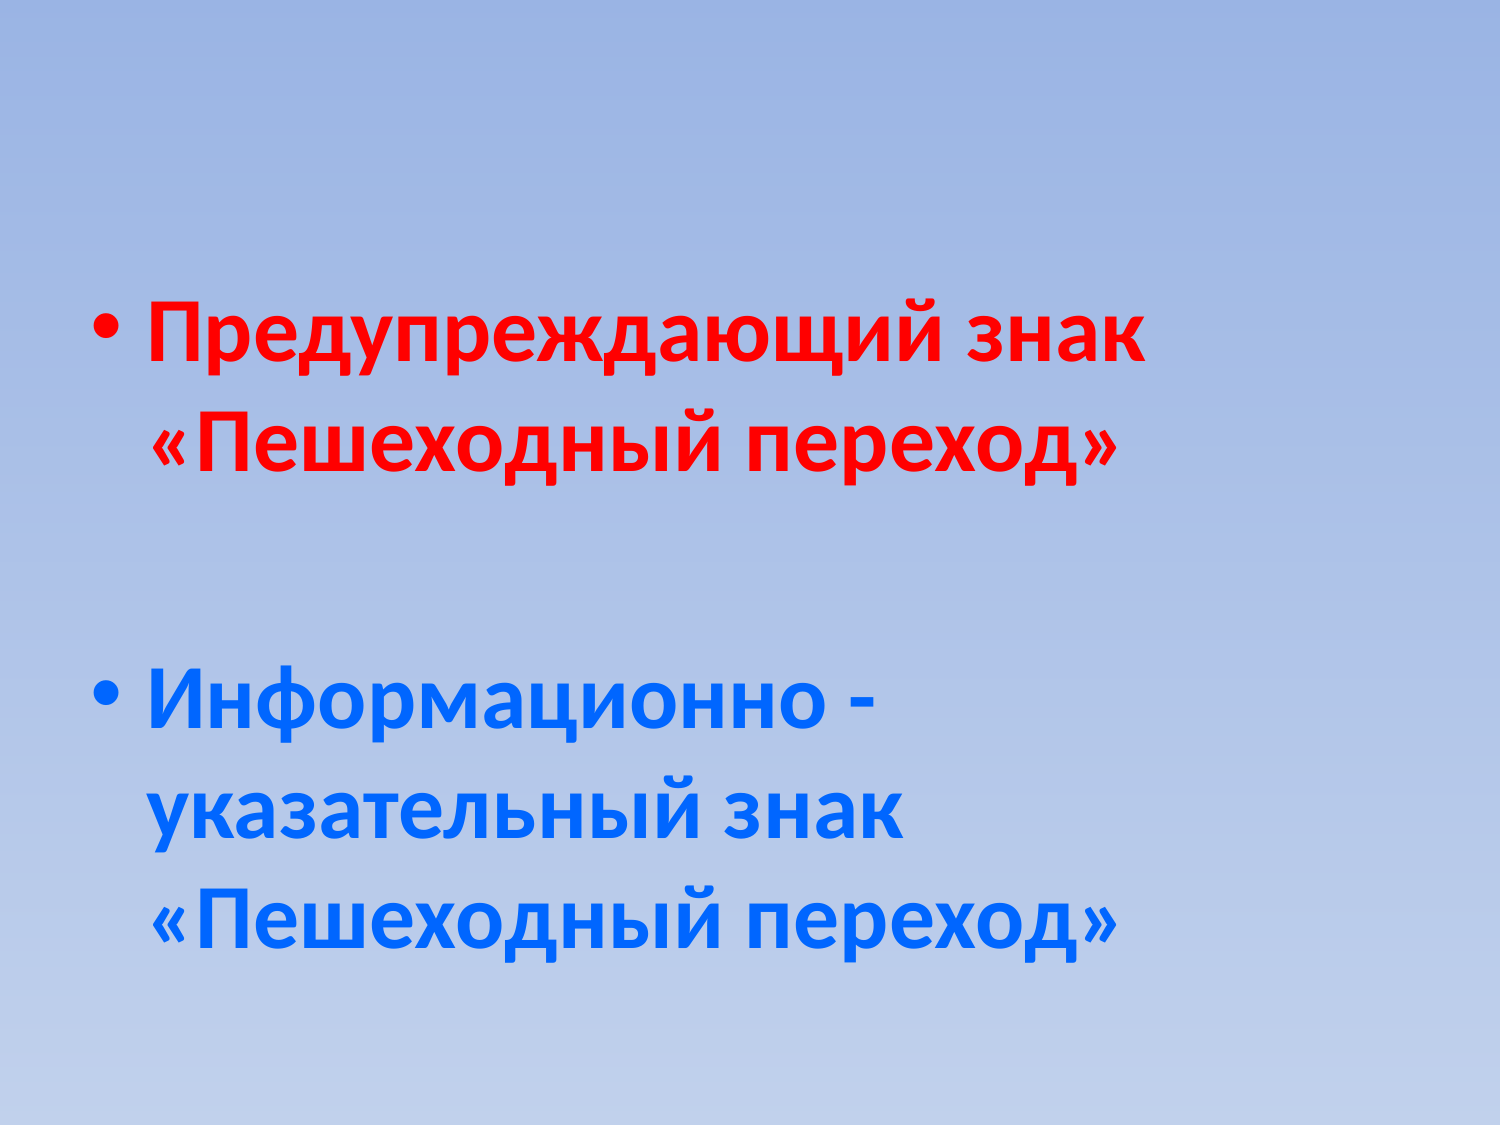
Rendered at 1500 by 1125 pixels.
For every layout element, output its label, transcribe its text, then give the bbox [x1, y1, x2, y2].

list Предупреждающий знак «Пешеходный переход» Информационно - указательный знак «Пешеходный переход» [75, 262, 1425, 1005]
